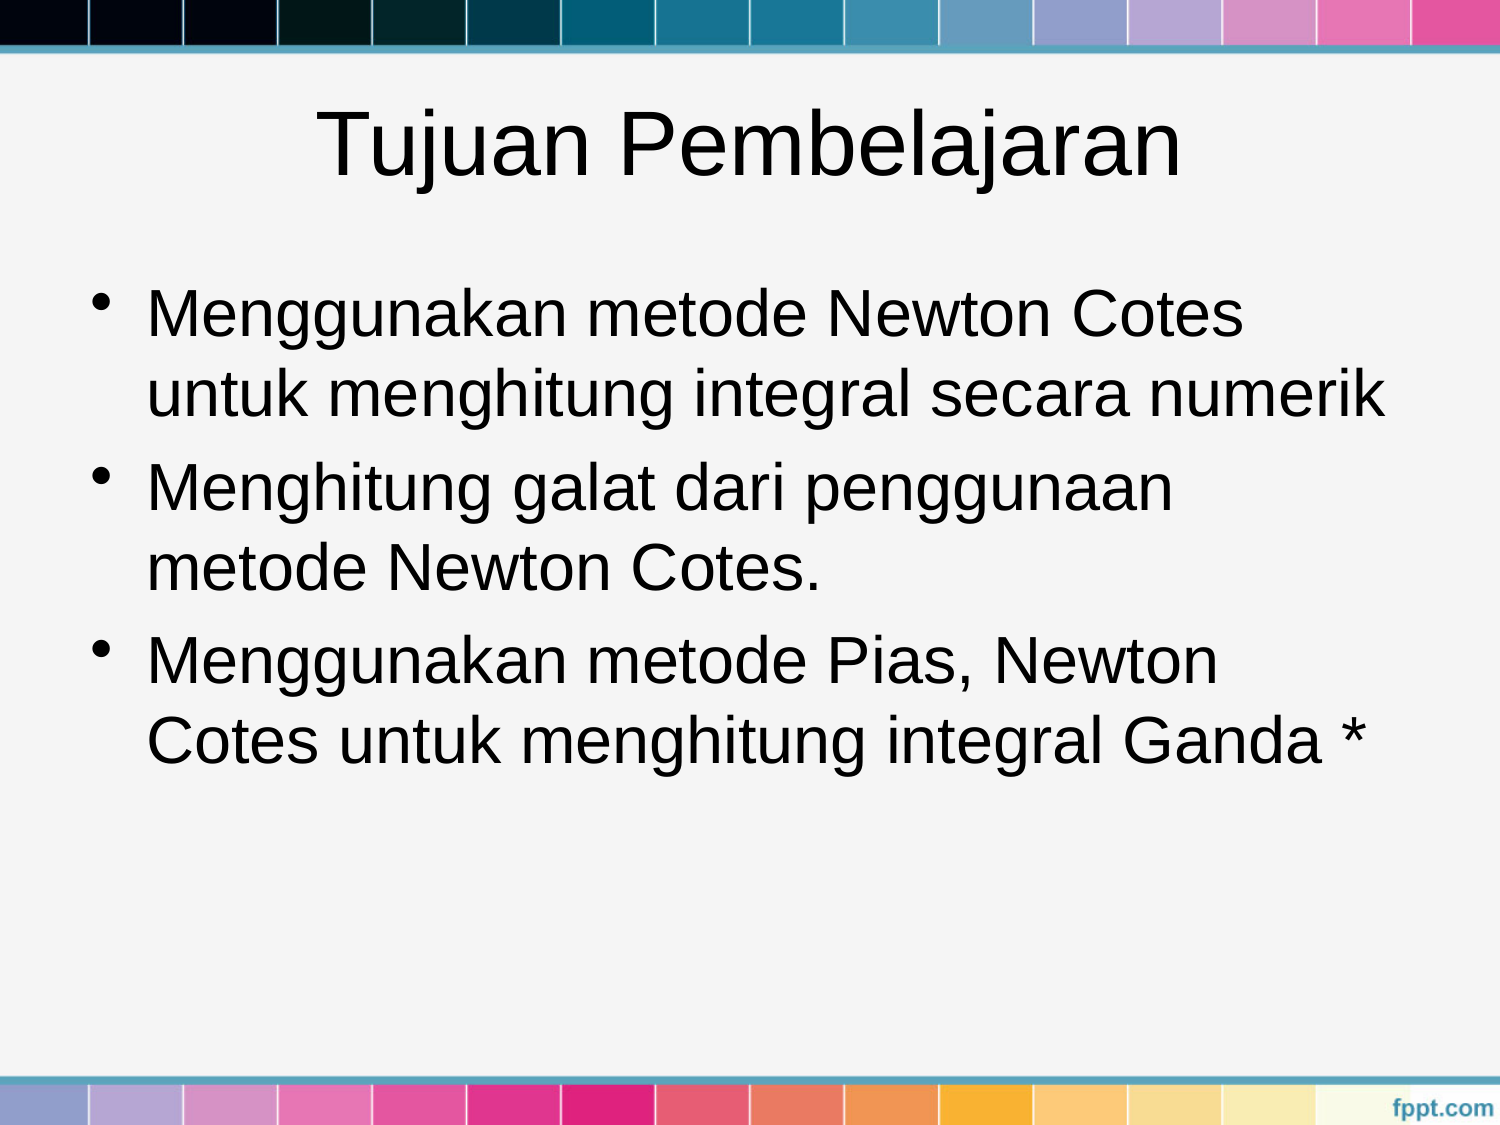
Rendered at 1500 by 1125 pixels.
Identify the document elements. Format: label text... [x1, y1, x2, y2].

list Menggunakan metode Newton Cotes untuk menghitung integral secara numerik Menghitung galat dari penggunaan metode Newton Cotes. Menggunakan metode Pias, Newton Cotes untuk menghitung integral Ganda * [74, 262, 1426, 1006]
title Tujuan Pembelajaran [74, 44, 1426, 233]
picture [0, 0, 1500, 1125]
